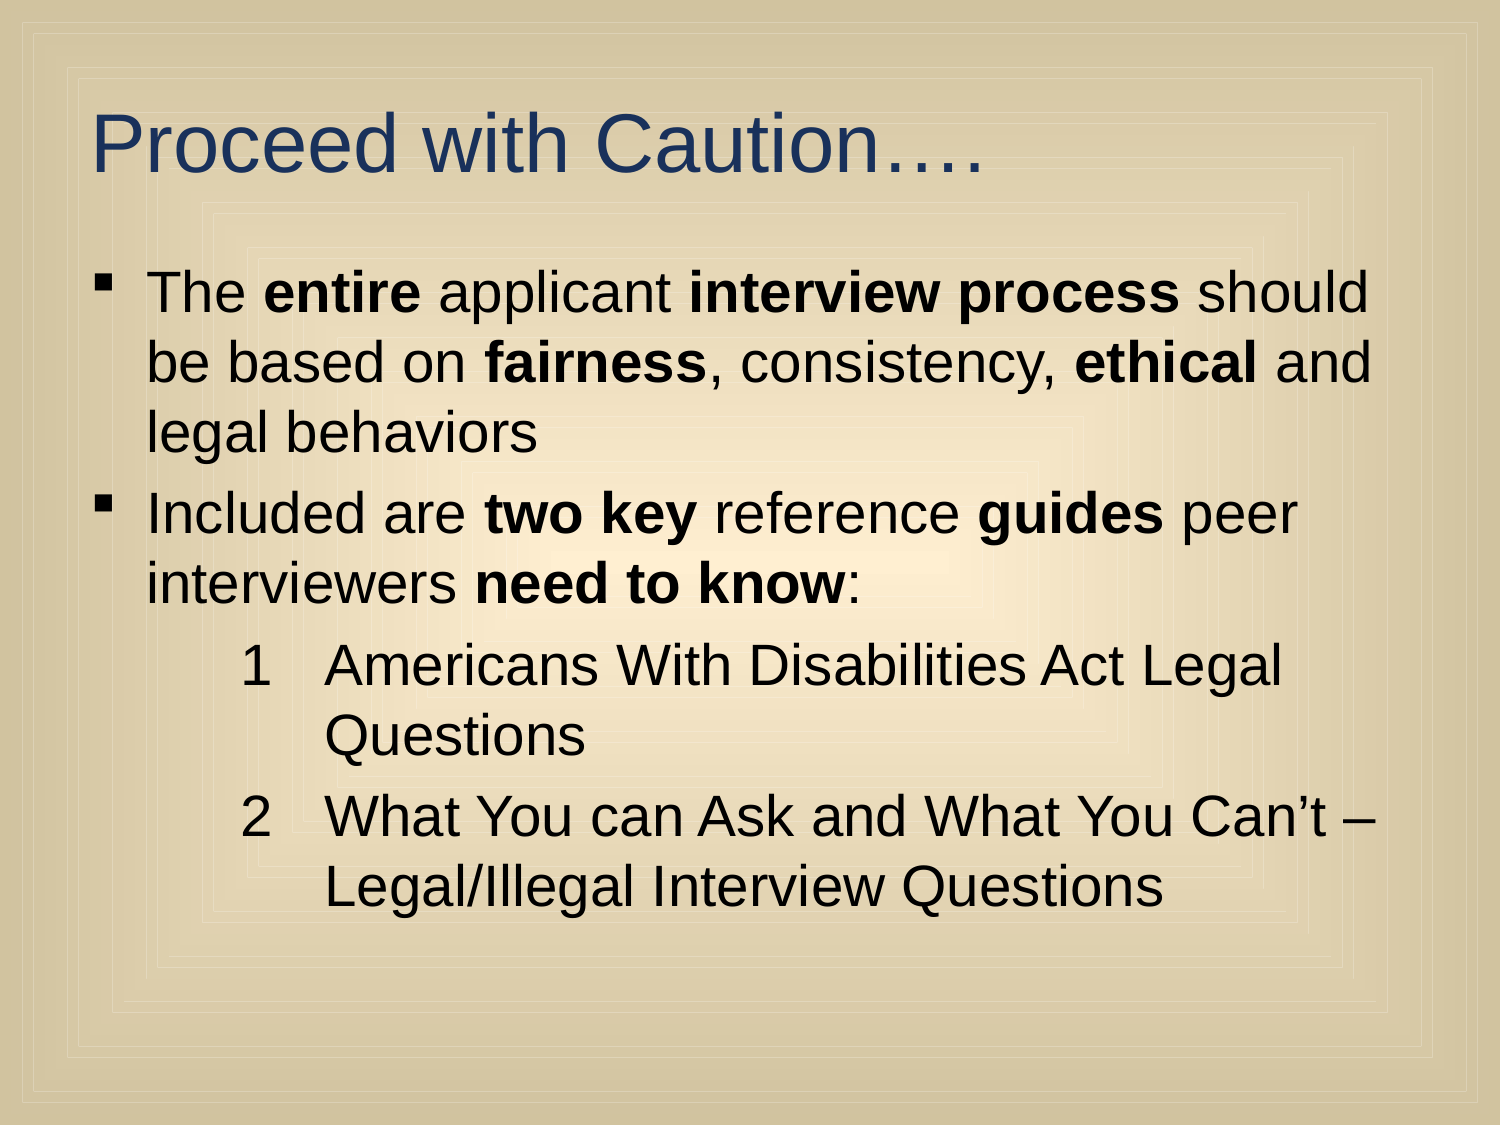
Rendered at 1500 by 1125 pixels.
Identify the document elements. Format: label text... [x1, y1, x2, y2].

list The entire applicant interview process should be based on fairness, consistency, ethical and legal behaviors Included are two key reference guides peer interviewers need to know: Americans With Disabilities Act Legal Questions What You can Ask and What You Can’t – Legal/Illegal Interview Questions [74, 246, 1426, 990]
title Proceed with Caution…. [74, 44, 1426, 233]
